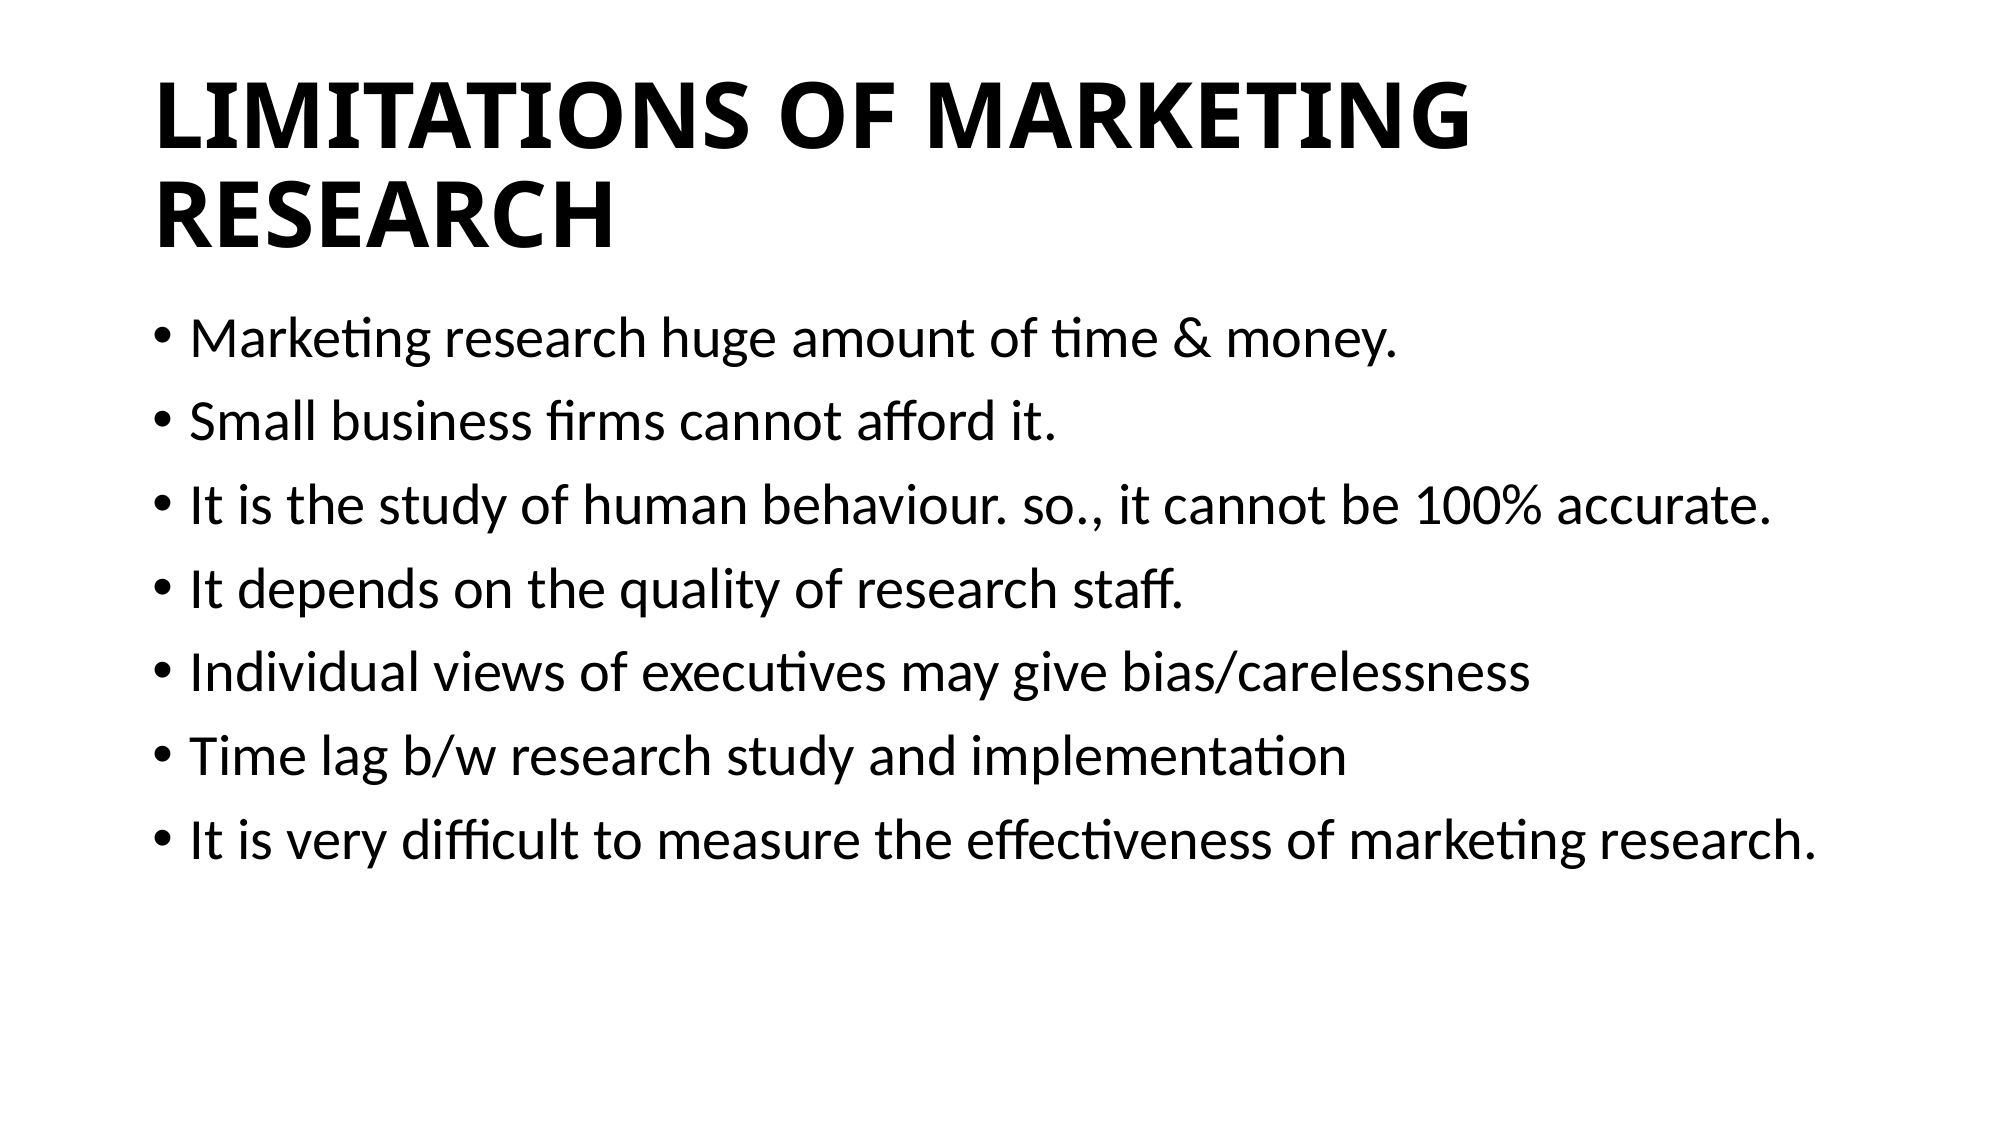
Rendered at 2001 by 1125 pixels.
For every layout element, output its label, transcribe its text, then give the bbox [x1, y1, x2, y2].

list Marketing research huge amount of time & money. Small business firms cannot afford it. It is the study of human behaviour. so., it cannot be 100% accurate. It depends on the quality of research staff. Individual views of executives may give bias/carelessness Time lag b/w research study and implementation It is very difficult to measure the effectiveness of marketing research. [137, 299, 1863, 1014]
title LIMITATIONS OF MARKETING RESEARCH [137, 59, 1863, 278]
